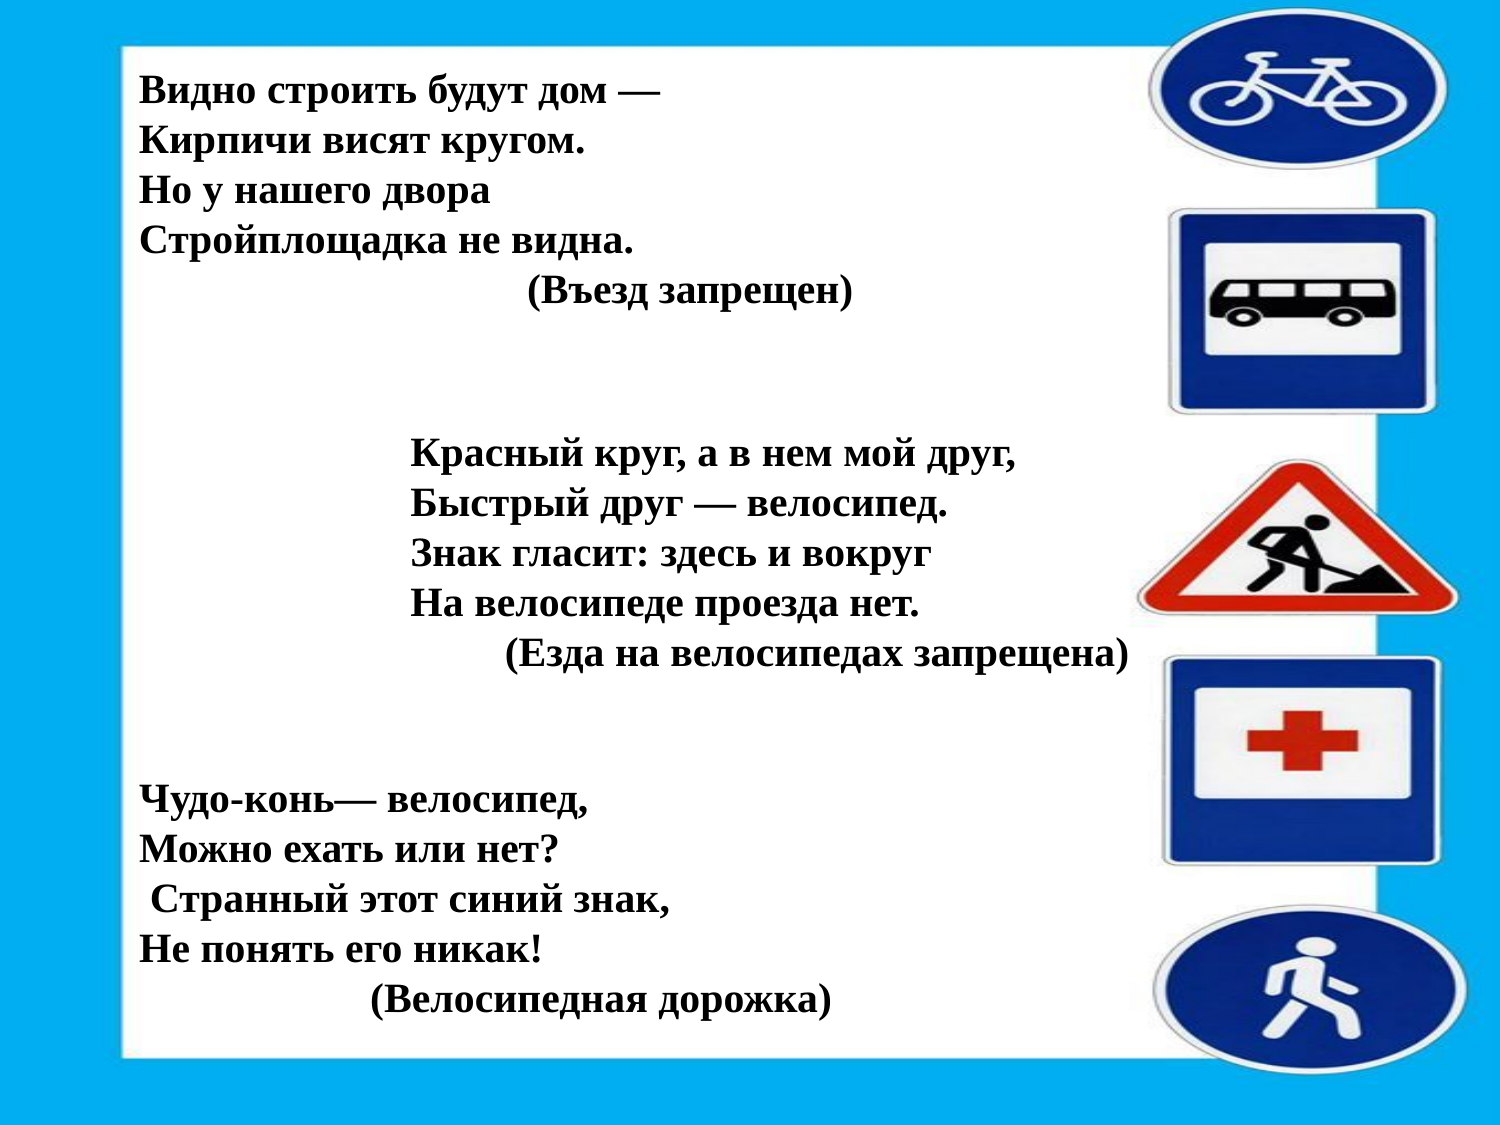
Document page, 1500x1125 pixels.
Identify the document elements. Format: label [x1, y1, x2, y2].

picture [118, 7, 1471, 1076]
